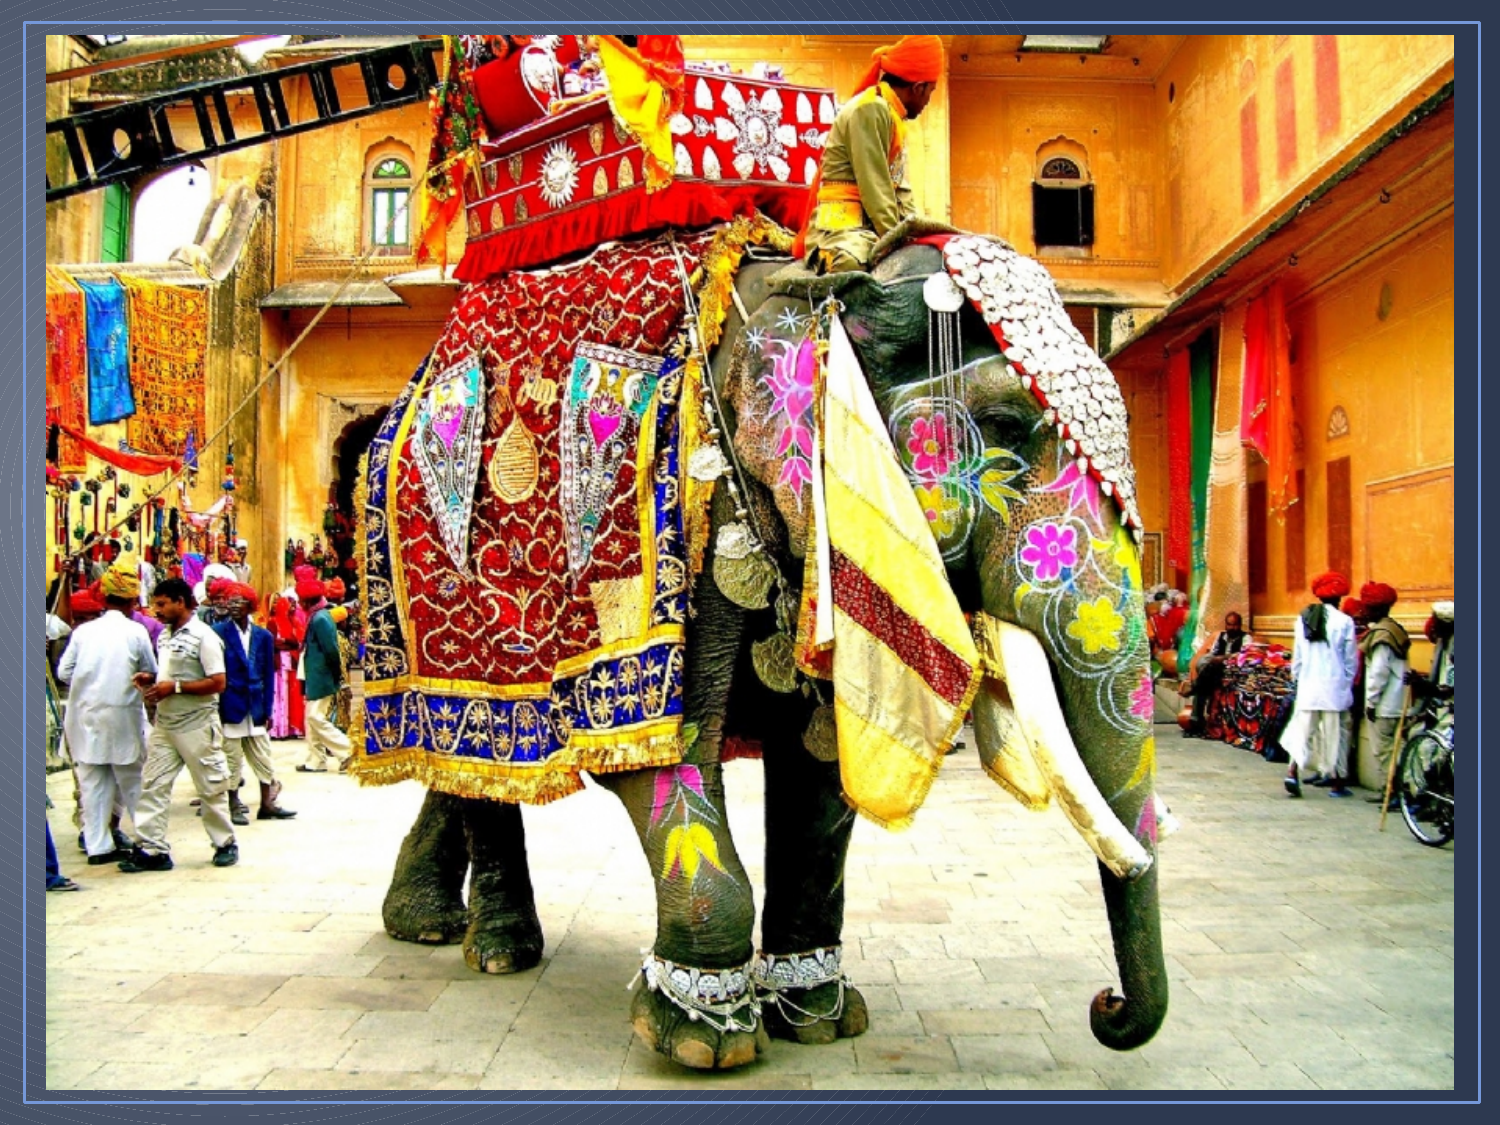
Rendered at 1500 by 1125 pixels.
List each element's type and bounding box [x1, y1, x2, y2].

picture [46, 34, 1454, 1091]
